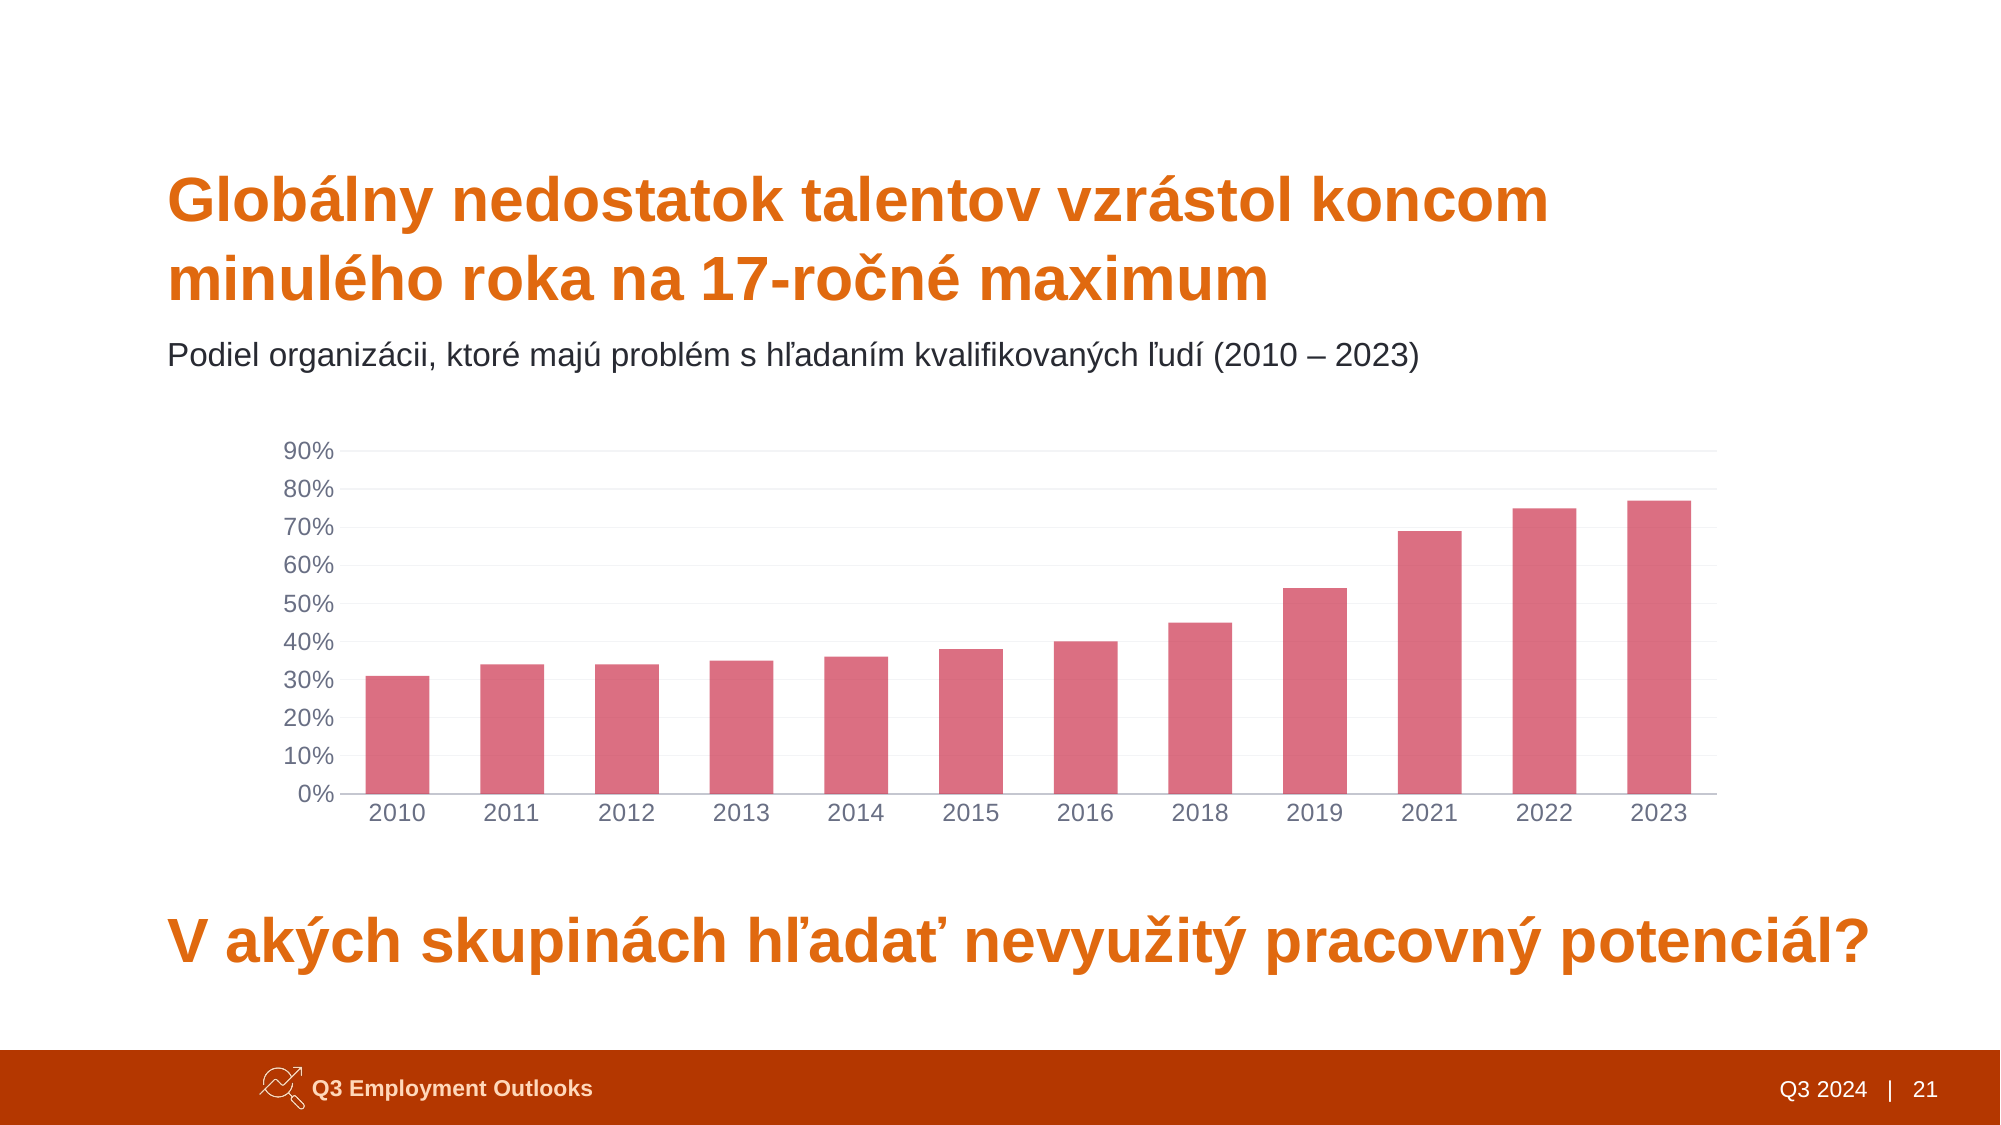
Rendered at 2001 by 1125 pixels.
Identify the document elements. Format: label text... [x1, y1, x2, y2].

text_box V akých skupinách hľadať nevyužitý pracovný potenciál? [167, 895, 1877, 971]
text_box Podiel organizácii, ktoré majú problém s hľadaním kvalifikovaných ľudí (2010 – 2023) [167, 327, 1833, 430]
title Globálny nedostatok talentov vzrástol koncom minulého roka na 17-ročné maximum [167, 154, 1833, 230]
picture [259, 1065, 305, 1111]
chart [253, 429, 1747, 835]
